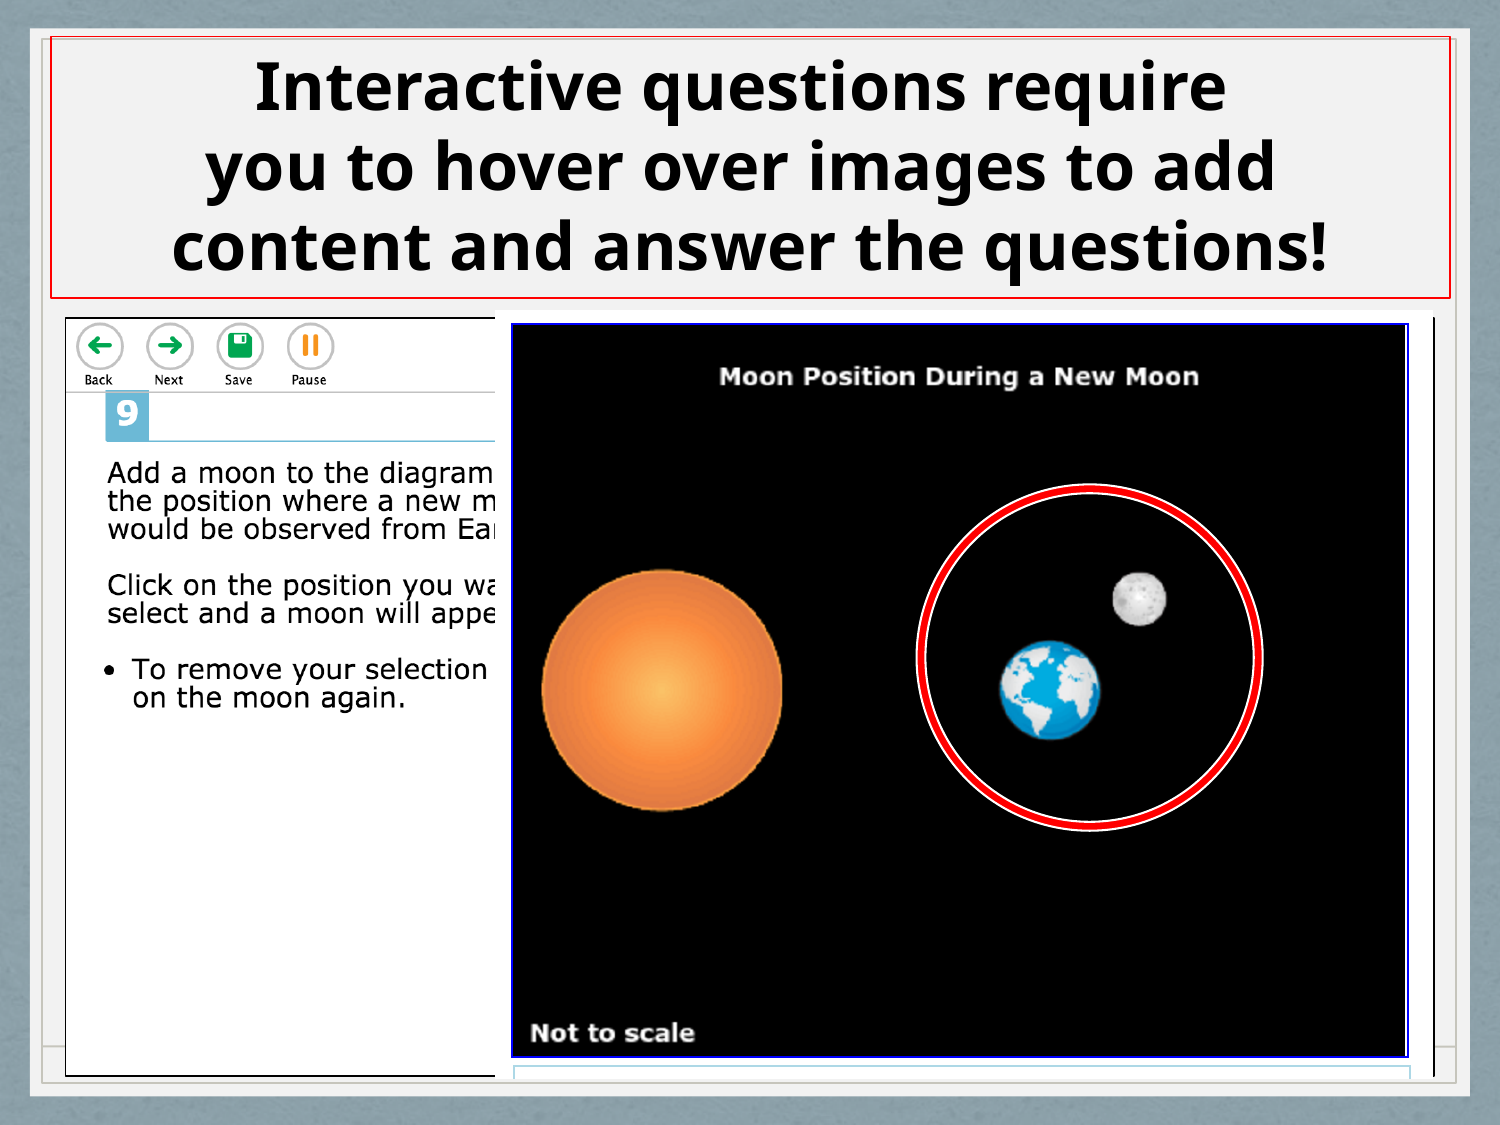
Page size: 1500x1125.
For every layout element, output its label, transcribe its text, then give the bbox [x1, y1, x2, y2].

picture [0, 0, 1500, 1125]
text_box Interactive questions require you to hover over images to add content and answer the questions! [50, 36, 1451, 299]
